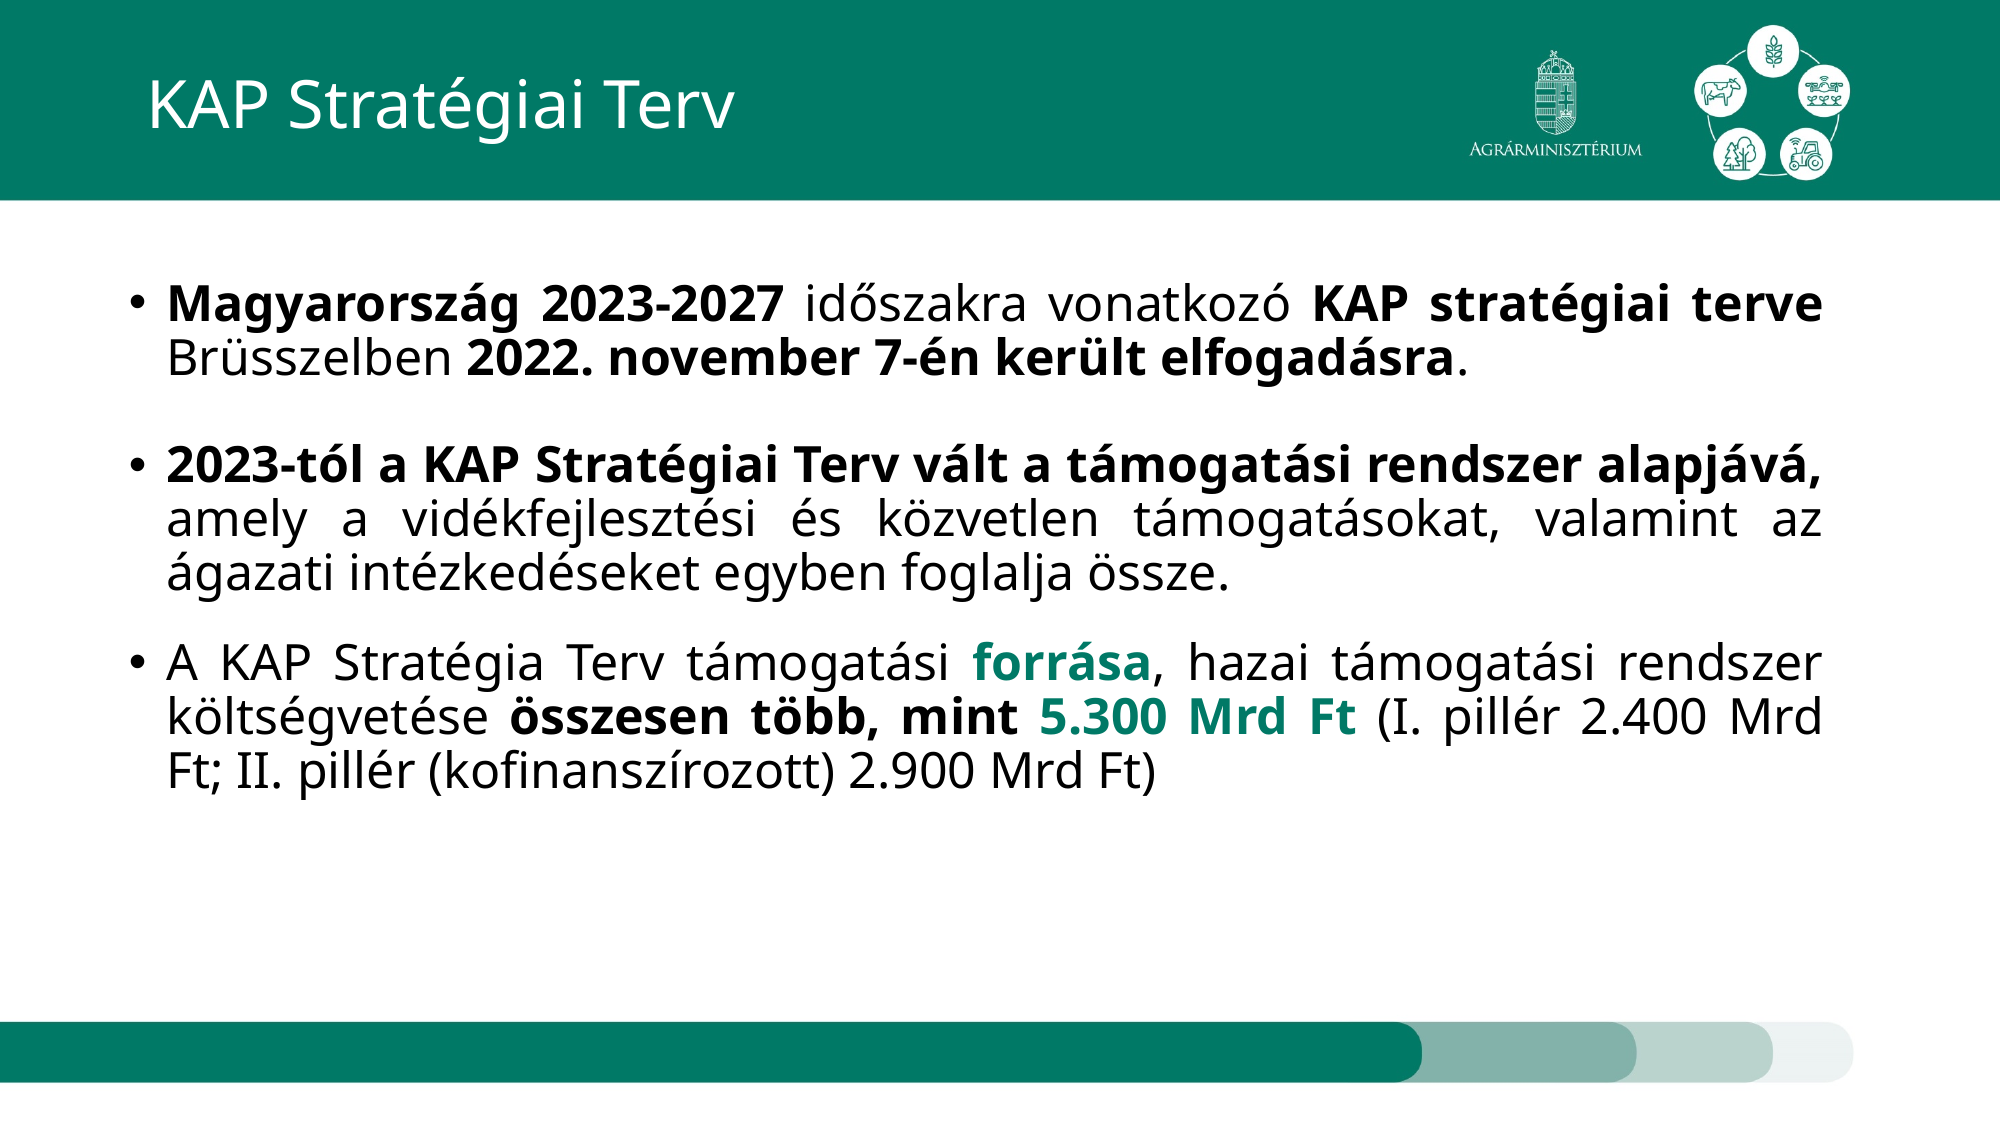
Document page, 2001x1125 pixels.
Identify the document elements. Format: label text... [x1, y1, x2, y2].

list Magyarország 2023-2027 időszakra vonatkozó KAP stratégiai terve Brüsszelben 2022. november 7-én került elfogadásra. 2023-tól a KAP Stratégiai Terv vált a támogatási rendszer alapjává, amely a vidékfejlesztési és közvetlen támogatásokat, valamint az ágazati intézkedéseket egyben foglalja össze. A KAP Stratégia Terv támogatási forrása, hazai támogatási rendszer költségvetése összesen több, mint 5.300 Mrd Ft (I. pillér 2.400 Mrd Ft; II. pillér (kofinanszírozott) 2.900 Mrd Ft) [114, 270, 1839, 960]
picture [0, 0, 2000, 1125]
text_box KAP Stratégiai Terv [131, 18, 1994, 185]
